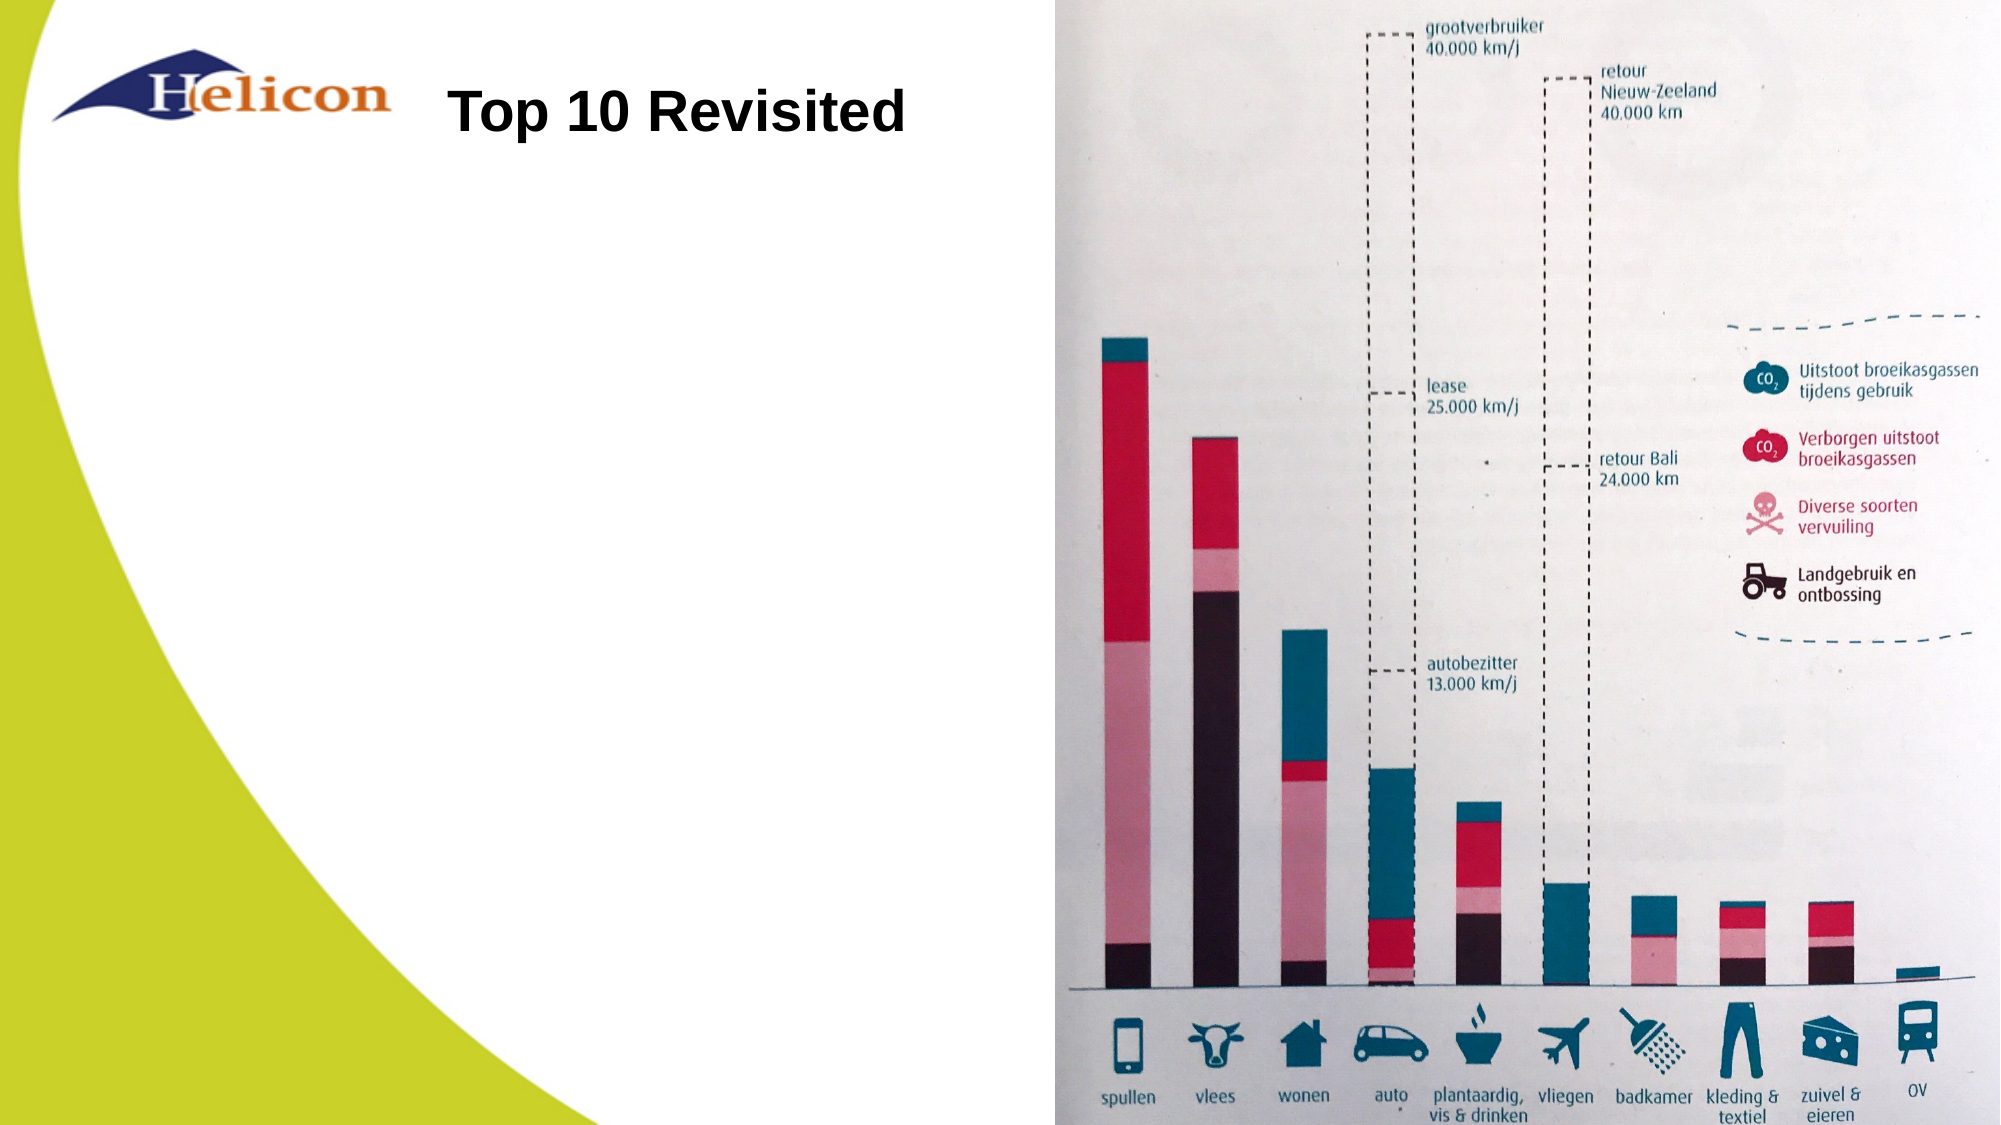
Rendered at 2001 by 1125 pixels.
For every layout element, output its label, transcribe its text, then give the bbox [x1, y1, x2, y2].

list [1054, 0, 2000, 1125]
title Top 10 Revisited [432, 54, 1049, 161]
picture [0, 0, 1054, 1125]
